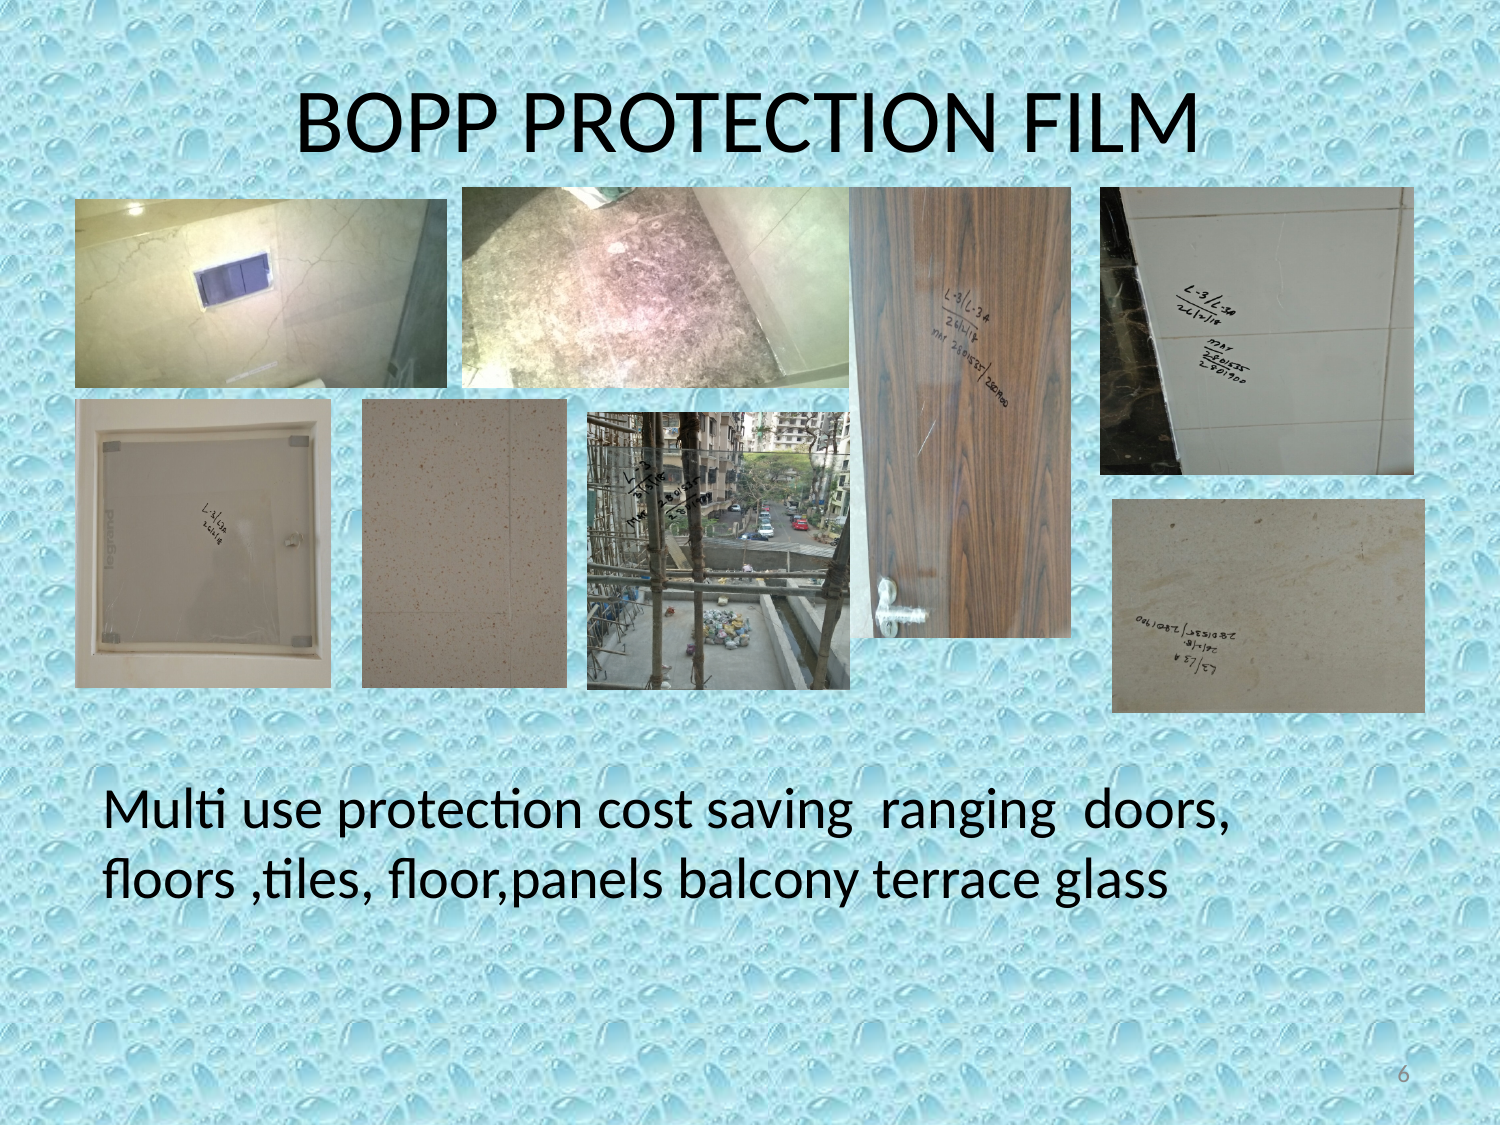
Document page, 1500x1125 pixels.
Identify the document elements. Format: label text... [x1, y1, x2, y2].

title BOPP PROTECTION FILM [74, 44, 1426, 188]
text_box Multi use protection cost saving ranging doors, floors ,tiles, floor,panels balcony terrace glass [87, 762, 1313, 918]
picture [0, 0, 1500, 1125]
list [462, 187, 847, 388]
slide_number 6 [1074, 1042, 1425, 1103]
